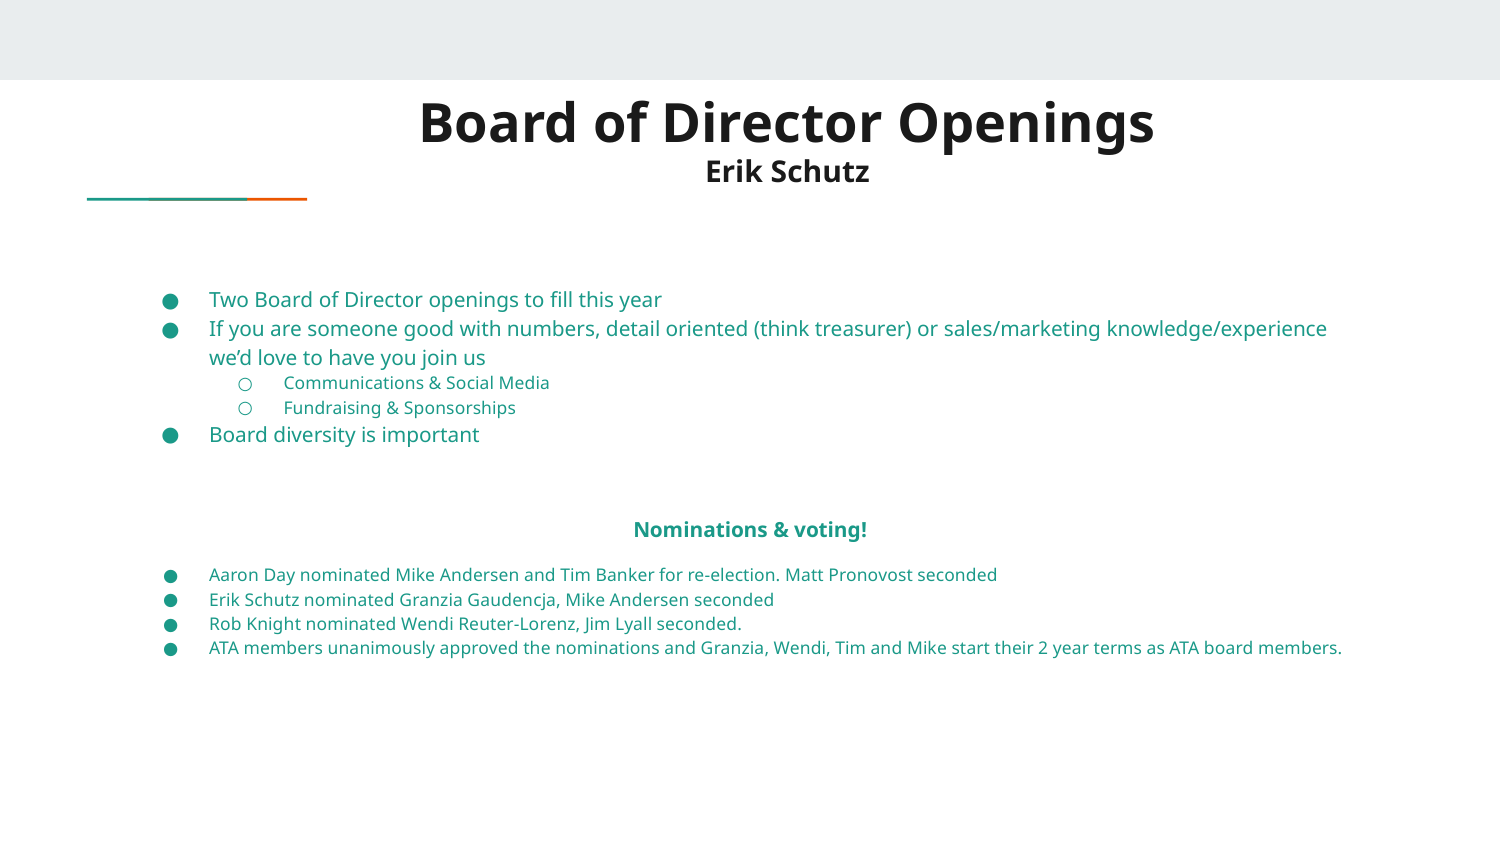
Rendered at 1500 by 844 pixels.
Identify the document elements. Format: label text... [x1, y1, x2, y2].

list Two Board of Director openings to fill this year If you are someone good with numbers, detail oriented (think treasurer) or sales/marketing knowledge/experience we’d love to have you join us Communications & Social Media Fundraising & Sponsorships Board diversity is important Nominations & voting! Aaron Day nominated Mike Andersen and Tim Banker for re-election. Matt Pronovost seconded Erik Schutz nominated Granzia Gaudencja, Mike Andersen seconded Rob Knight nominated Wendi Reuter-Lorenz, Jim Lyall seconded. ATA members unanimously approved the nominations and Granzia, Wendi, Tim and Mike start their 2 year terms as ATA board members. [119, 268, 1381, 712]
title Board of Director Openings Erik Schutz [51, 72, 1449, 198]
